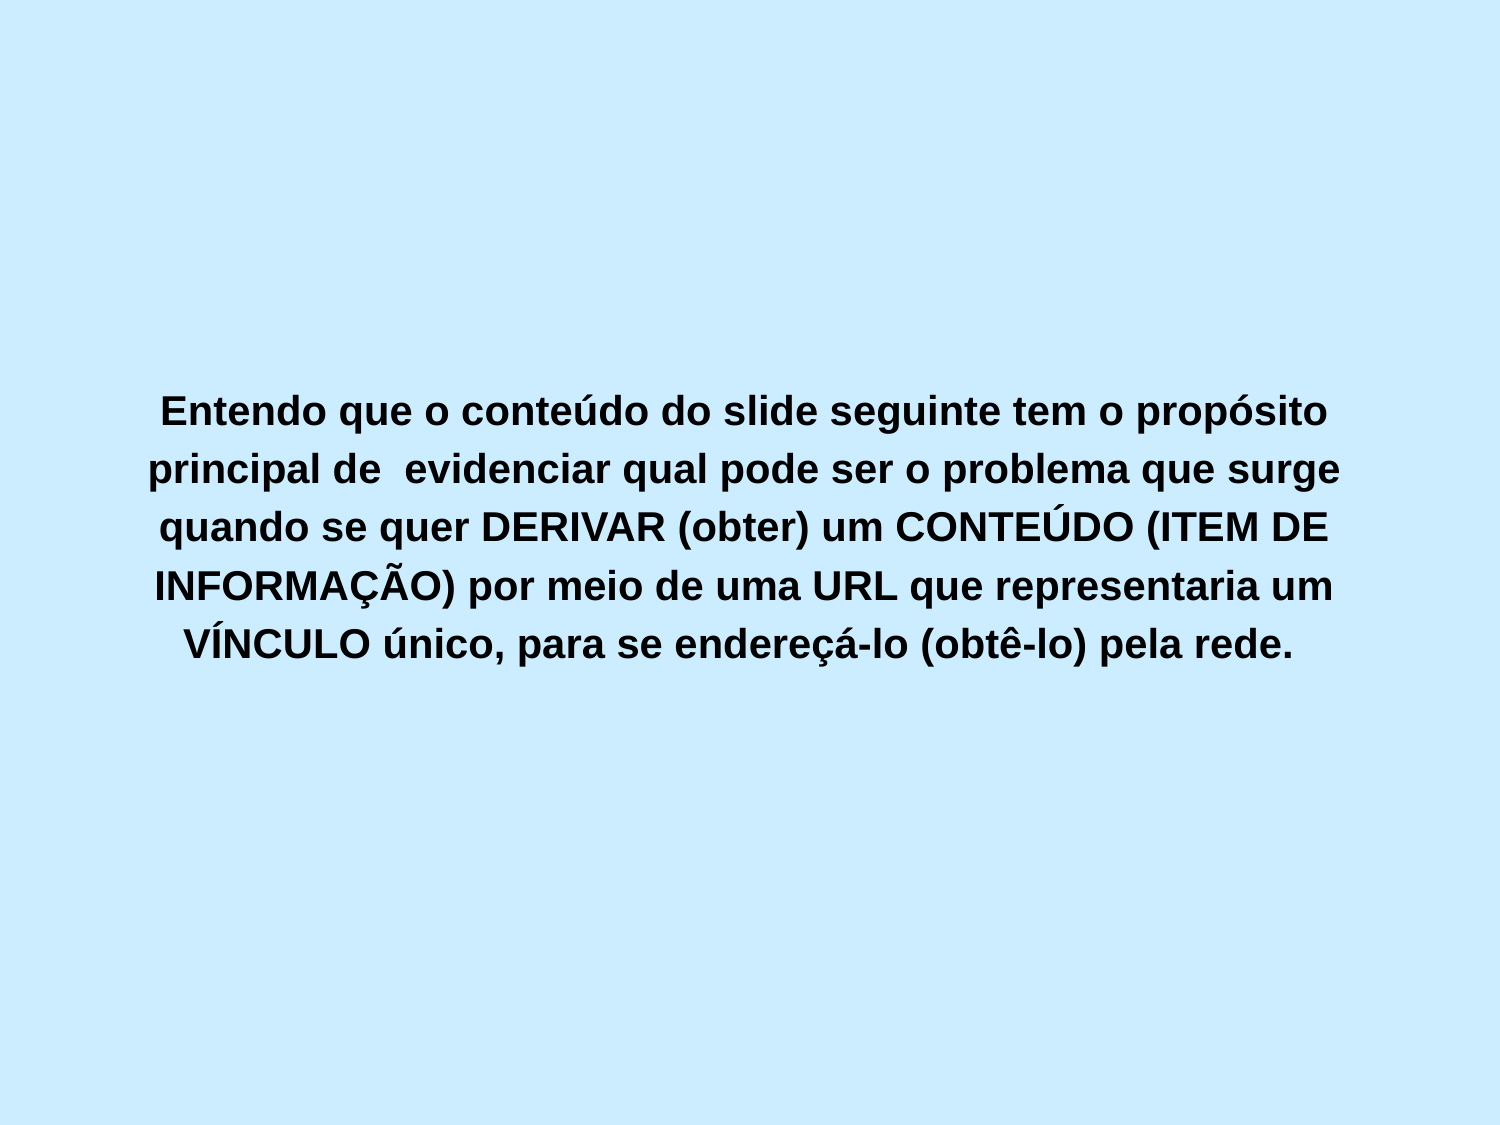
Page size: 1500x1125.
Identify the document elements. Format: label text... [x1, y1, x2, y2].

text_box Entendo que o conteúdo do slide seguinte tem o propósito principal de evidenciar qual pode ser o problema que surge quando se quer DERIVAR (obter) um CONTEÚDO (ITEM DE INFORMAÇÃO) por meio de uma URL que representaria um VÍNCULO único, para se endereçá-lo (obtê-lo) pela rede. [87, 375, 1413, 691]
